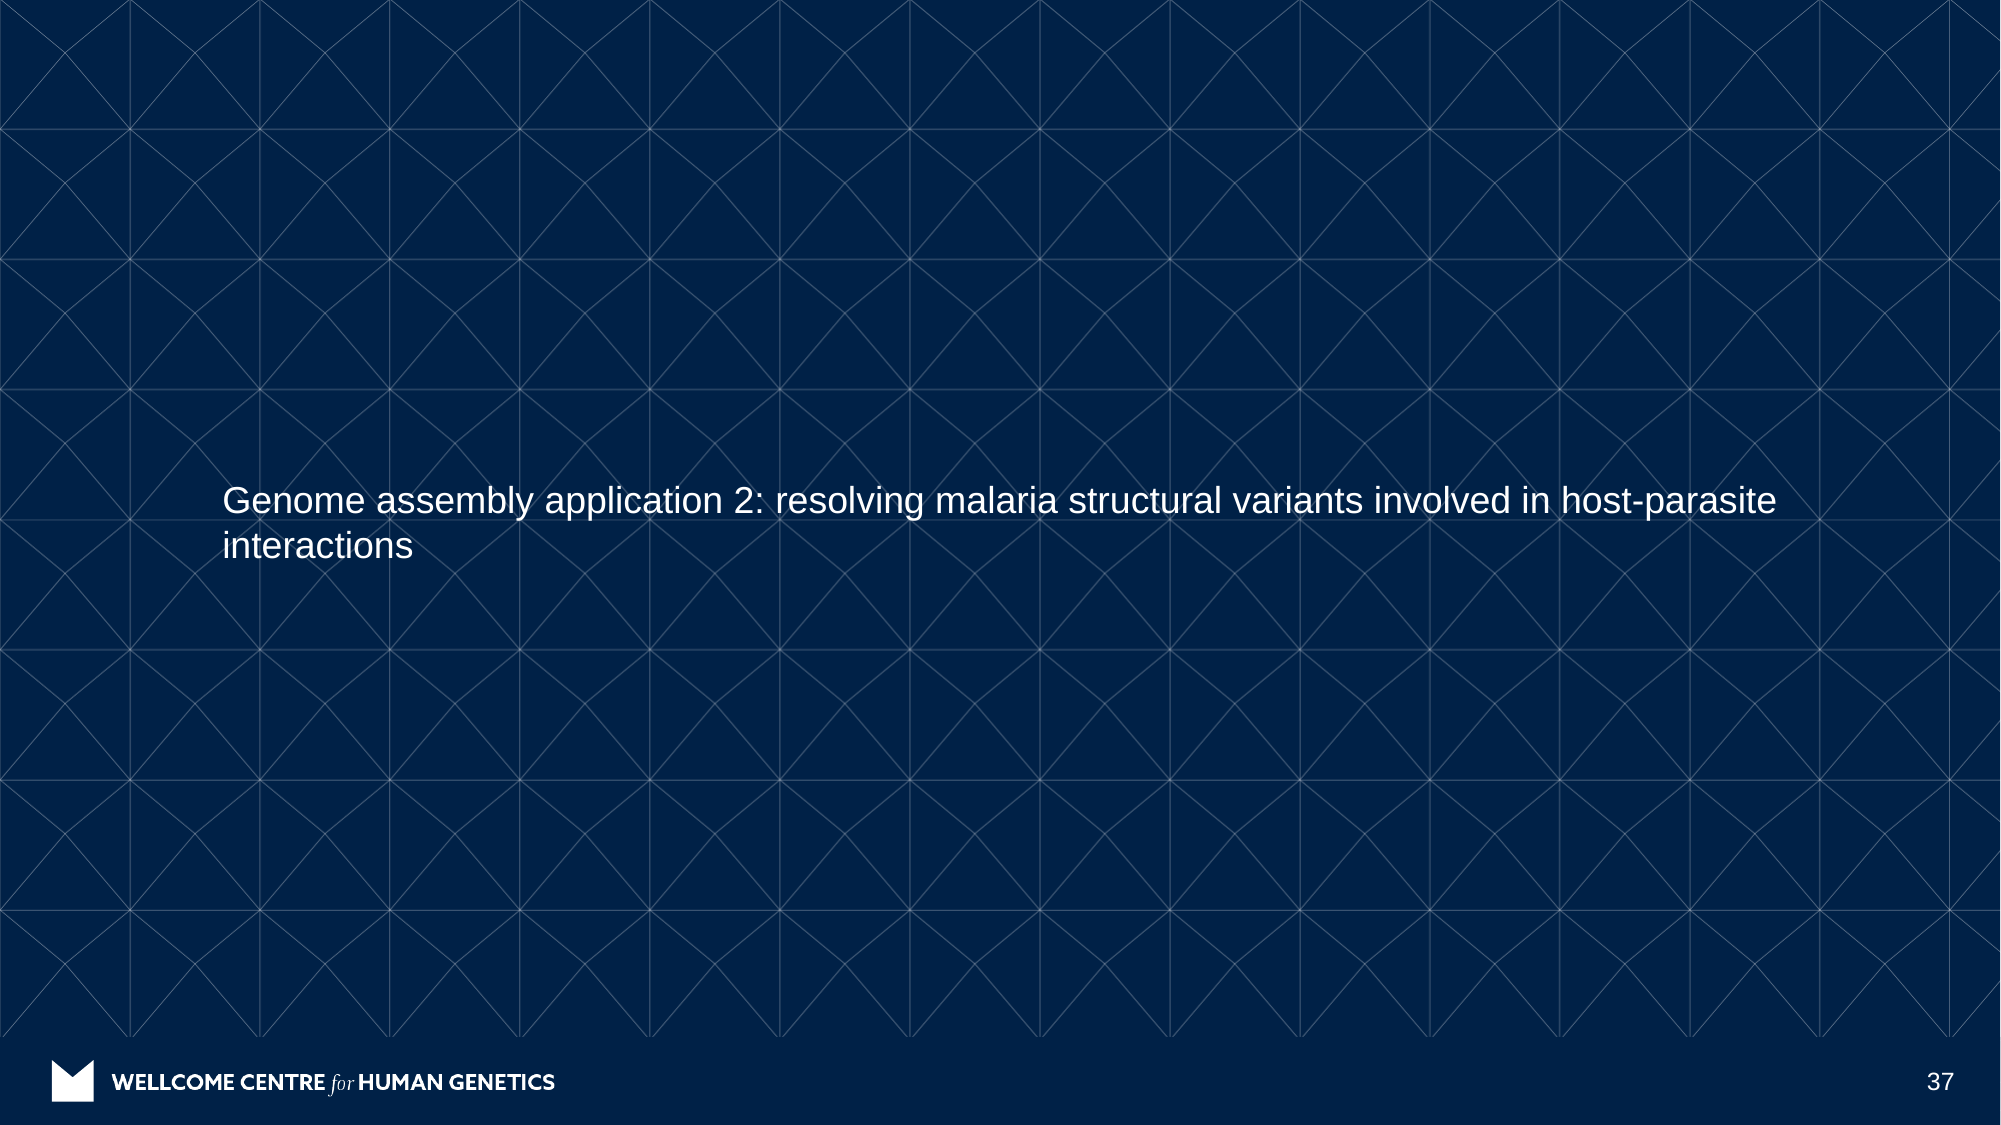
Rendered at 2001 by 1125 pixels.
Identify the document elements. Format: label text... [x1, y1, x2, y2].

picture [98, 1059, 565, 1106]
text_box Genome assembly application 2: resolving malaria structural variants involved in host-parasite interactions [207, 469, 1820, 574]
slide_number 37 [1918, 1059, 1963, 1102]
picture [0, 0, 2001, 1036]
